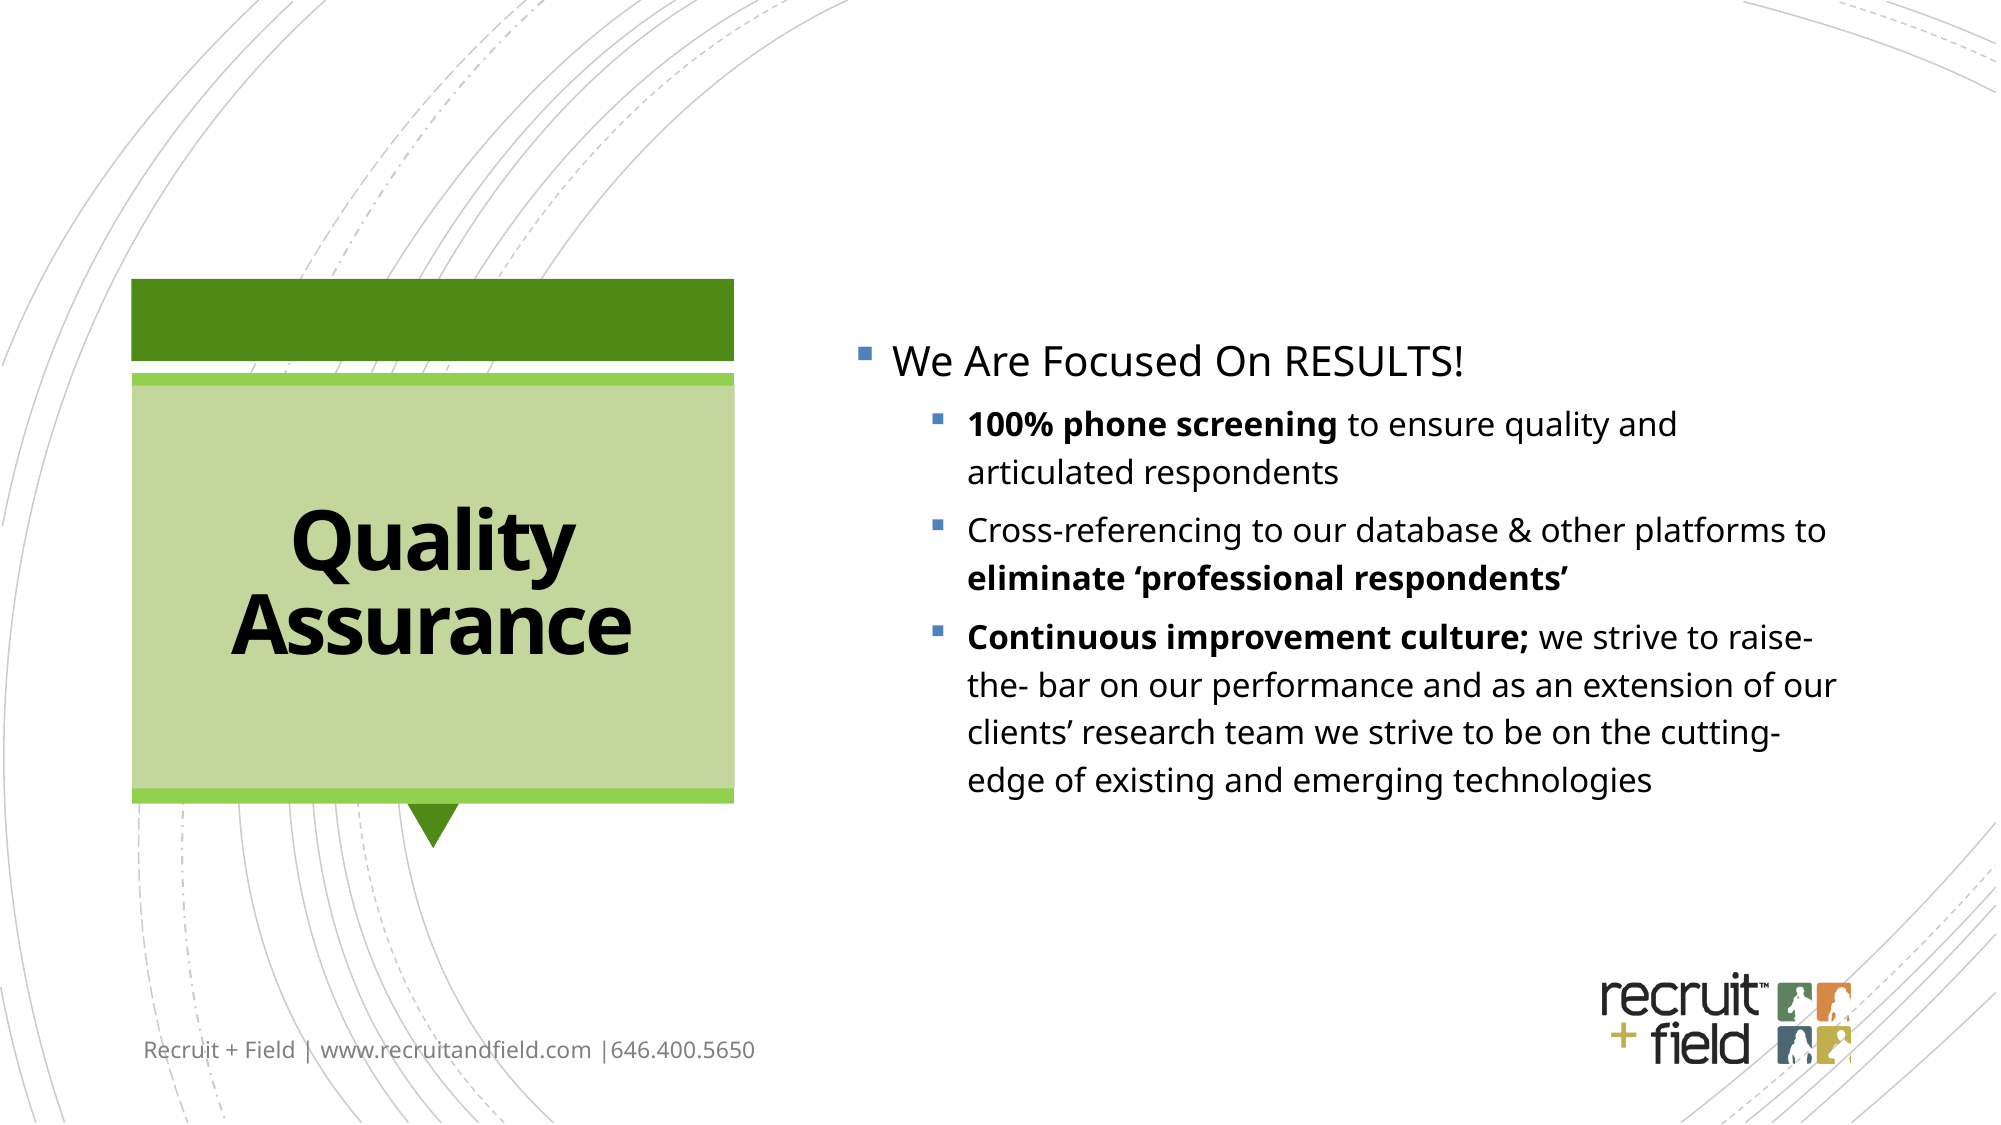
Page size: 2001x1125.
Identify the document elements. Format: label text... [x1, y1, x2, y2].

picture [1602, 993, 1851, 1064]
title Quality Assurance [131, 385, 735, 789]
list We Are Focused On RESULTS! 100% phone screening to ensure quality and articulated respondents Cross-referencing to our database & other platforms to eliminate ‘professional respondents’ Continuous improvement culture; we strive to raise-the- bar on our performance and as an extension of our clients’ research team we strive to be on the cutting-edge of existing and emerging technologies [839, 131, 1871, 993]
